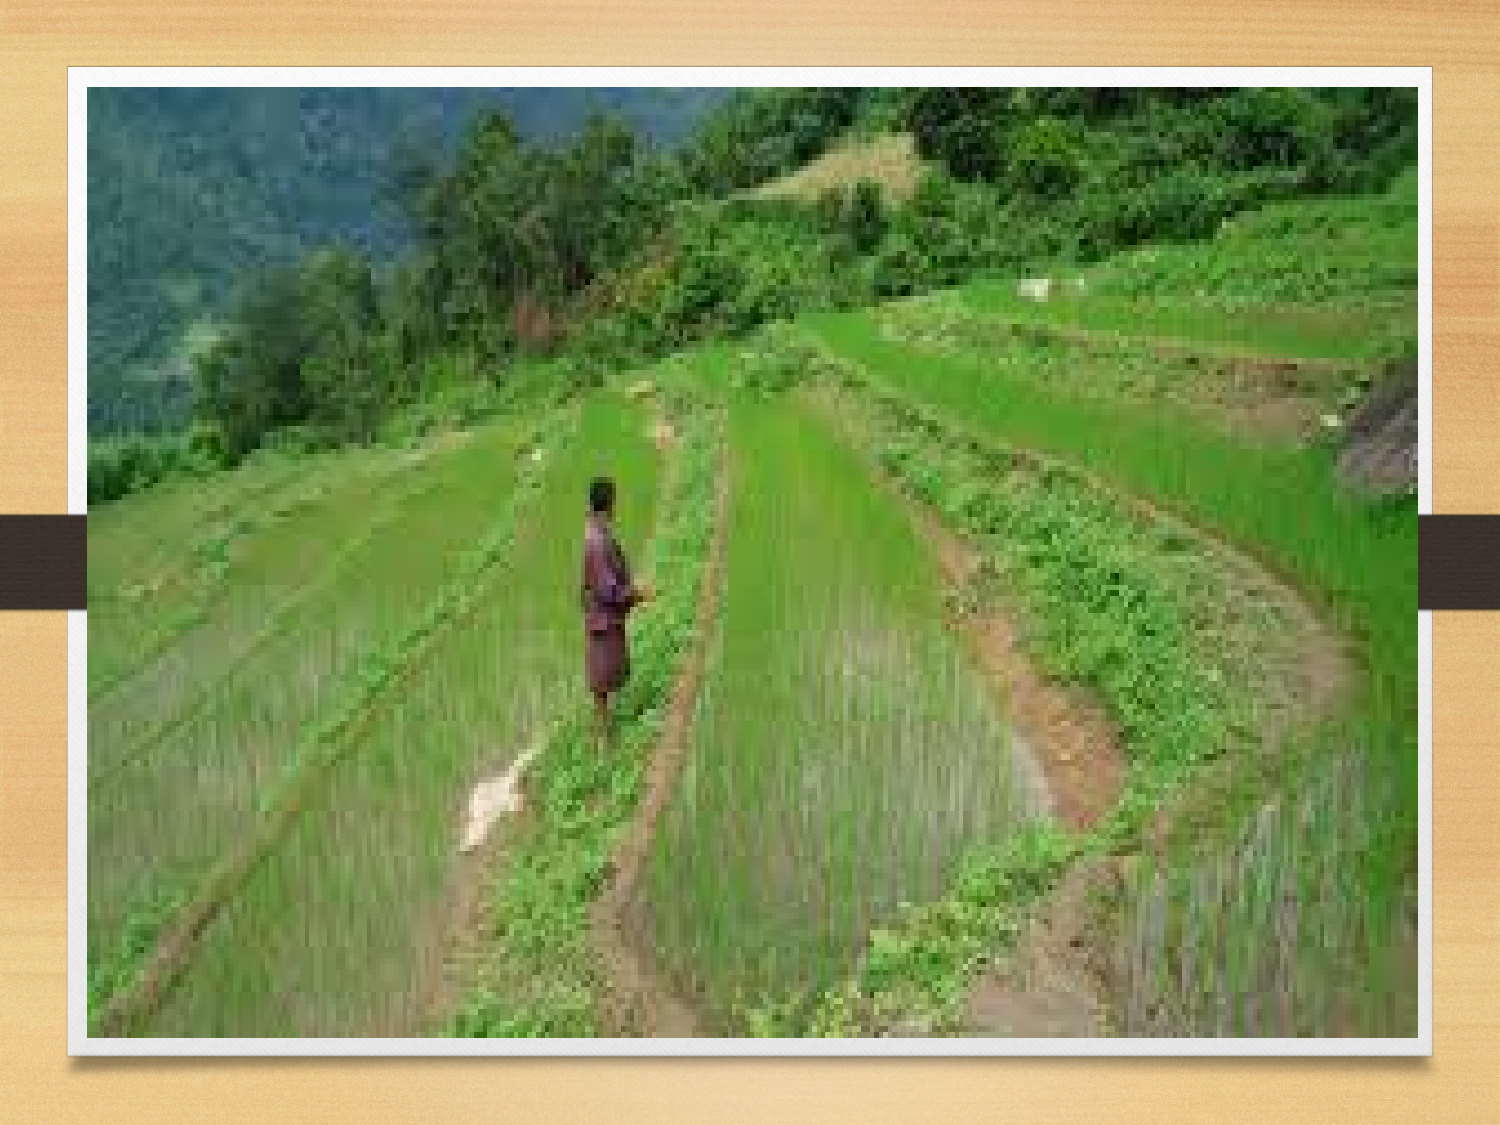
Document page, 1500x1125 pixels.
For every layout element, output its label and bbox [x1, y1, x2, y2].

picture [0, 0, 1500, 1125]
list [87, 87, 1418, 1038]
